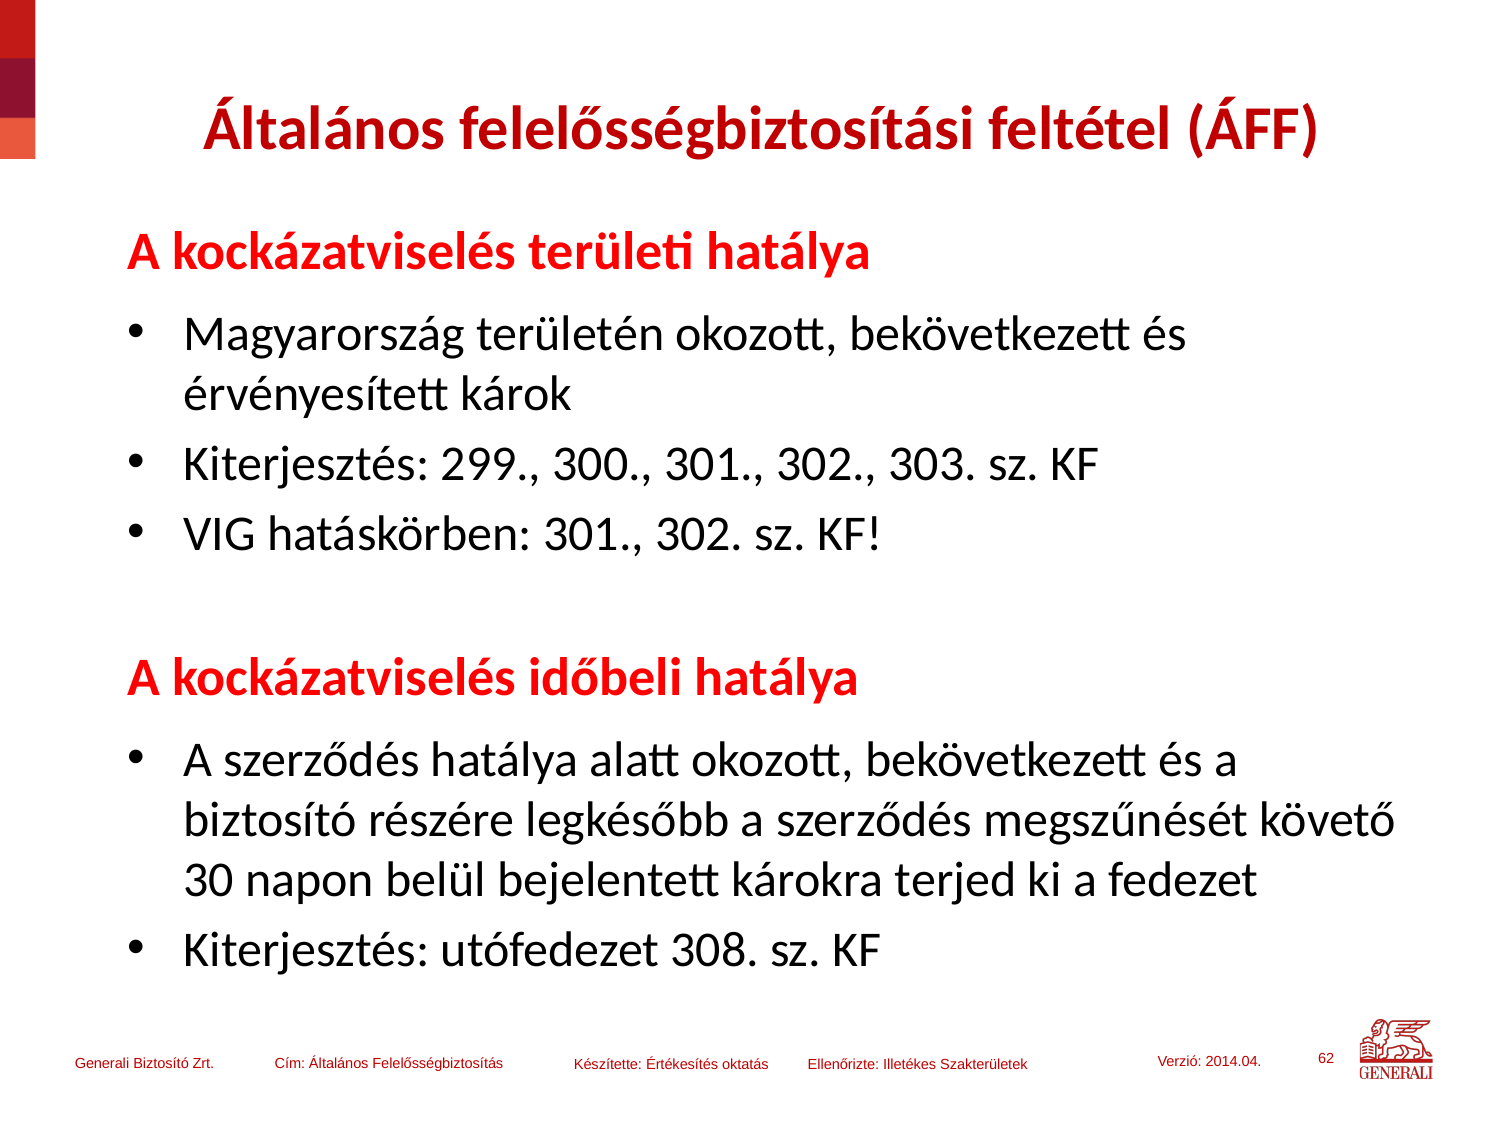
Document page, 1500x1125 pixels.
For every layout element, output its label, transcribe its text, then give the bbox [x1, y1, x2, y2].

title Általános felelősségbiztosítási feltétel (ÁFF) [76, 54, 1447, 195]
list A kockázatviselés területi hatálya Magyarország területén okozott, bekövetkezett és érvényesített károk Kiterjesztés: 299., 300., 301., 302., 303. sz. KF VIG hatáskörben: 301., 302. sz. KF! A kockázatviselés időbeli hatálya A szerződés hatálya alatt okozott, bekövetkezett és a biztosító részére legkésőbb a szerződés megszűnését követő 30 napon belül bejelentett károkra terjed ki a fedezet Kiterjesztés: utófedezet 308. sz. KF [112, 208, 1436, 1000]
